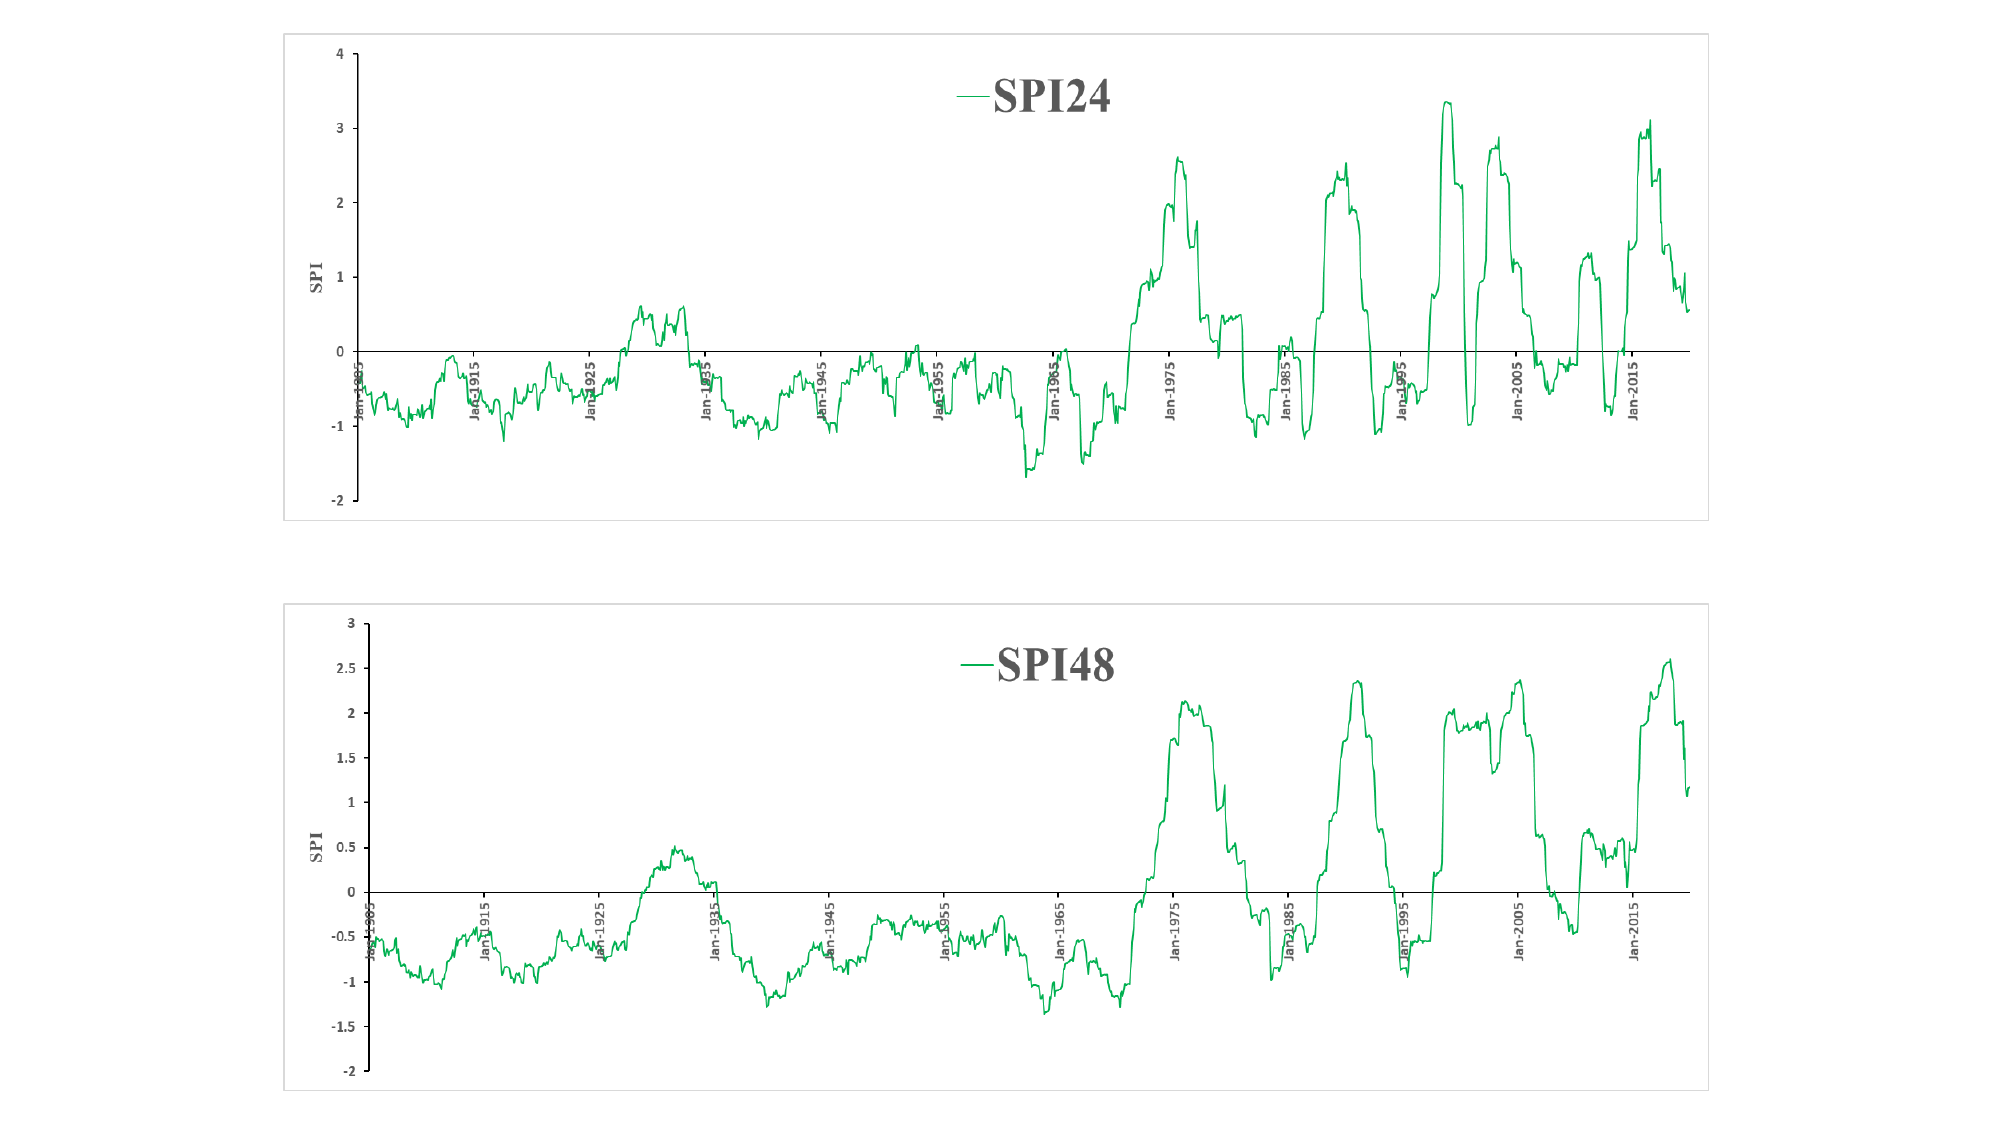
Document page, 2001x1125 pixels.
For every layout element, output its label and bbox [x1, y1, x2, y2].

picture [283, 33, 1709, 522]
picture [283, 603, 1709, 1091]
